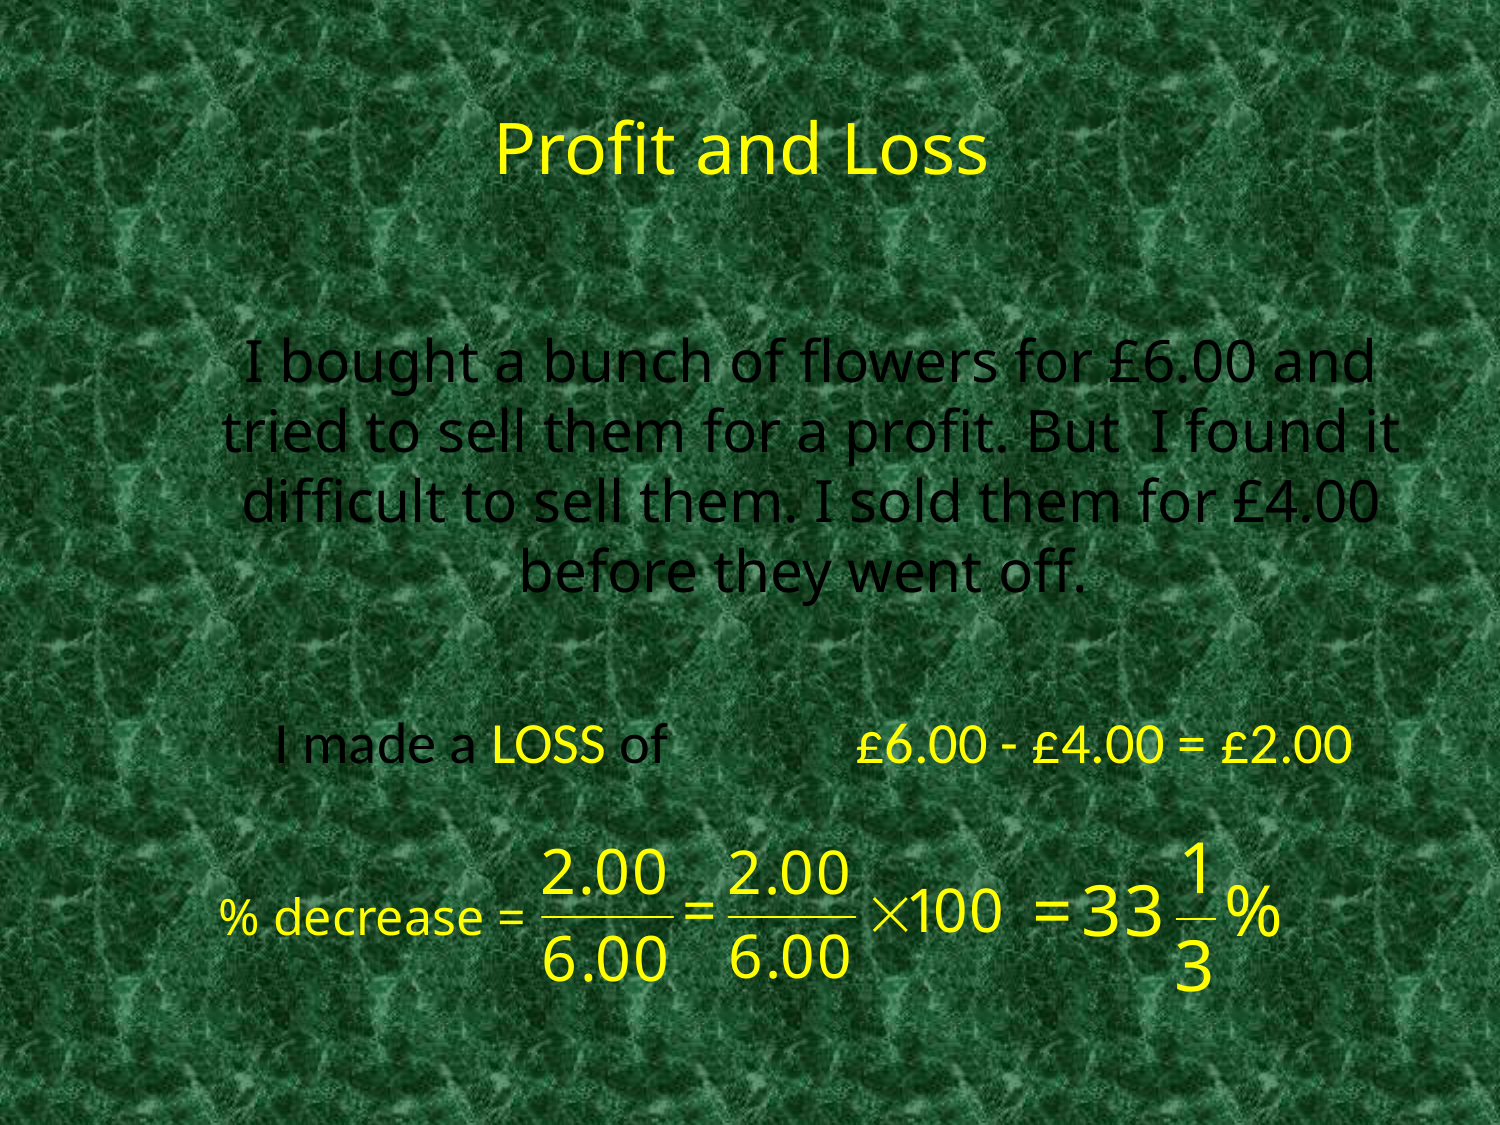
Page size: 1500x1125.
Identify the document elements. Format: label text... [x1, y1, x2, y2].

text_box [679, 841, 1012, 990]
text_box I bought a bunch of flowers for £6.00 and tried to sell them for a profit. But I found it difficult to sell them. I sold them for £4.00 before they went off. [159, 316, 1464, 612]
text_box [535, 838, 680, 993]
text_box £6.00 - £4.00 = £2.00 [840, 697, 1369, 783]
text_box I made a LOSS of [260, 697, 684, 783]
picture [0, 0, 1500, 1125]
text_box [1028, 830, 1292, 1001]
title Profit and Loss [310, 95, 1174, 197]
text_box % decrease = [204, 877, 530, 953]
